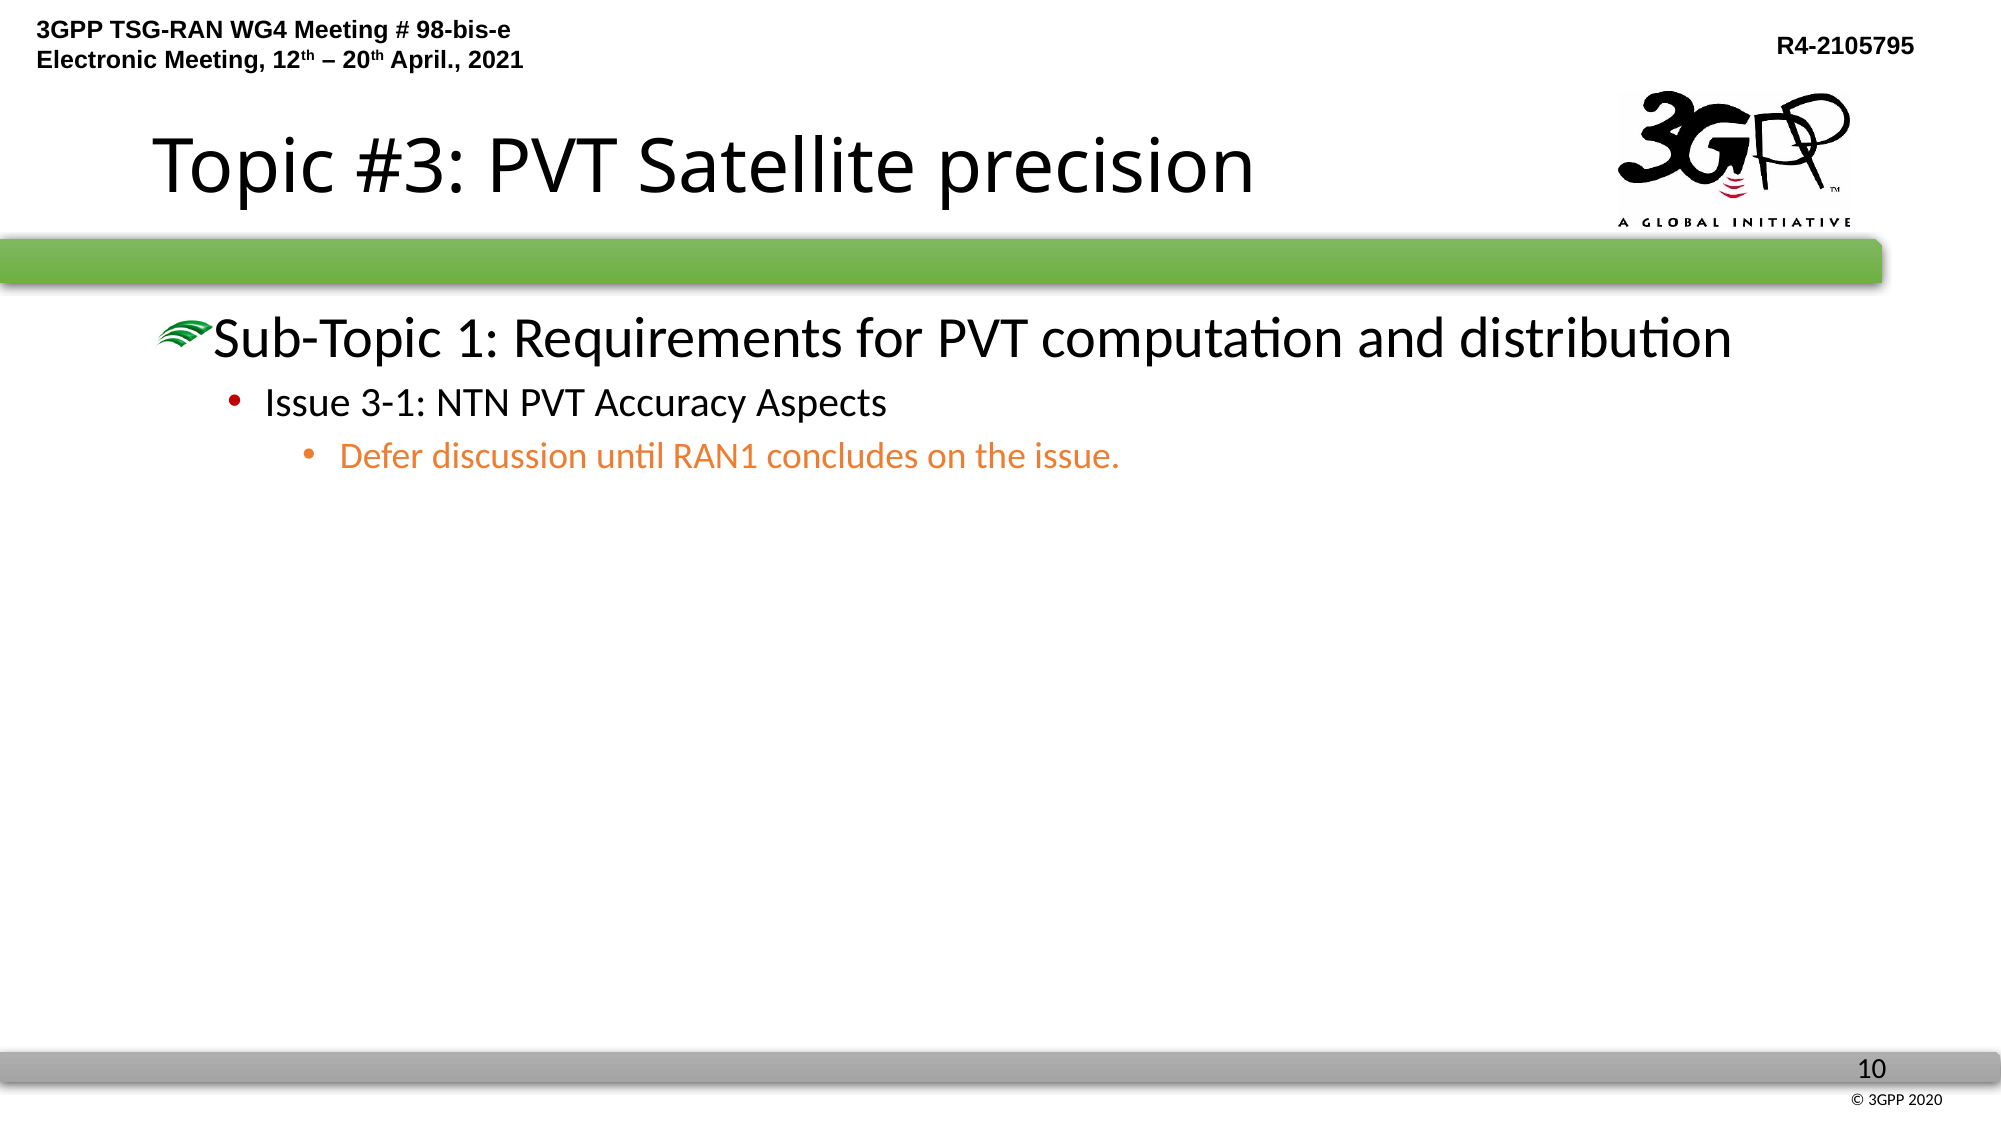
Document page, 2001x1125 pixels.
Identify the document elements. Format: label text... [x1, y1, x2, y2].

list Sub-Topic 1: Requirements for PVT computation and distribution Issue 3-1: NTN PVT Accuracy Aspects Defer discussion until RAN1 concludes on the issue. [137, 299, 1863, 1014]
picture [152, 314, 215, 356]
title Topic #3: PVT Satellite precision [137, 59, 1863, 278]
